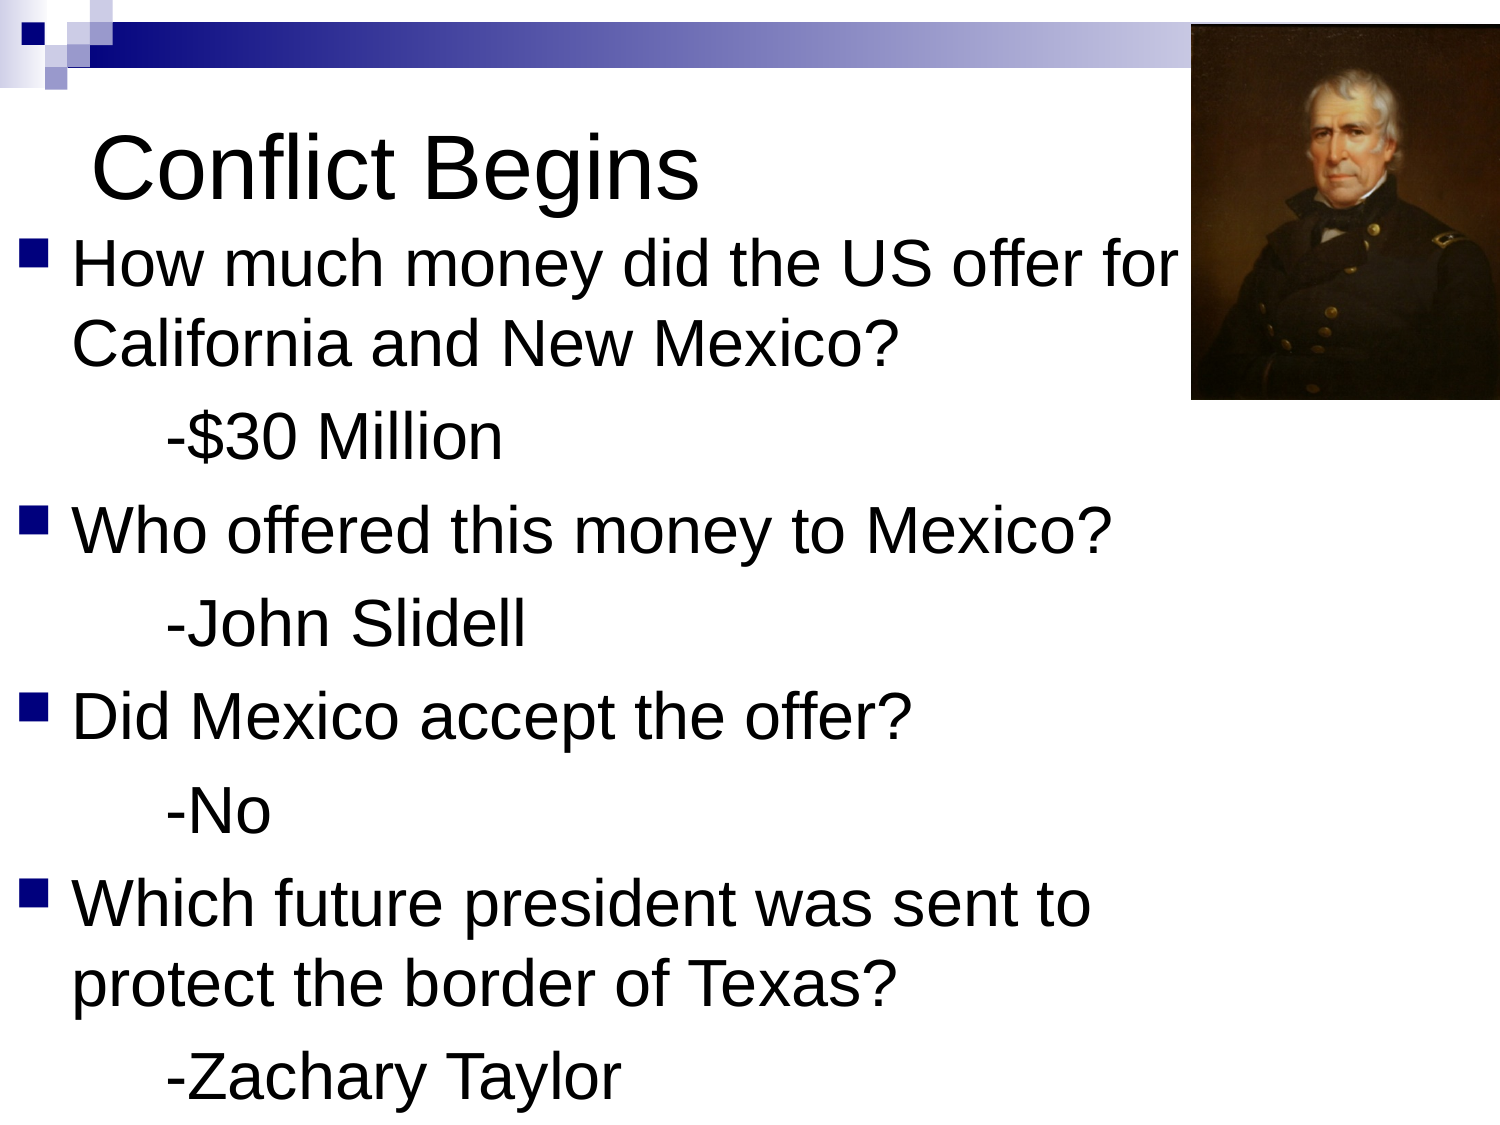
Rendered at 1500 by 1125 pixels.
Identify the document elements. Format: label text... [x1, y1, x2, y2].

title Conflict Begins [75, 50, 1186, 212]
list How much money did the US offer for California and New Mexico? -$30 Million Who offered this money to Mexico? -John Slidell Did Mexico accept the offer? -No Which future president was sent to protect the border of Texas? -Zachary Taylor [0, 212, 1238, 1125]
picture [1191, 24, 1500, 401]
